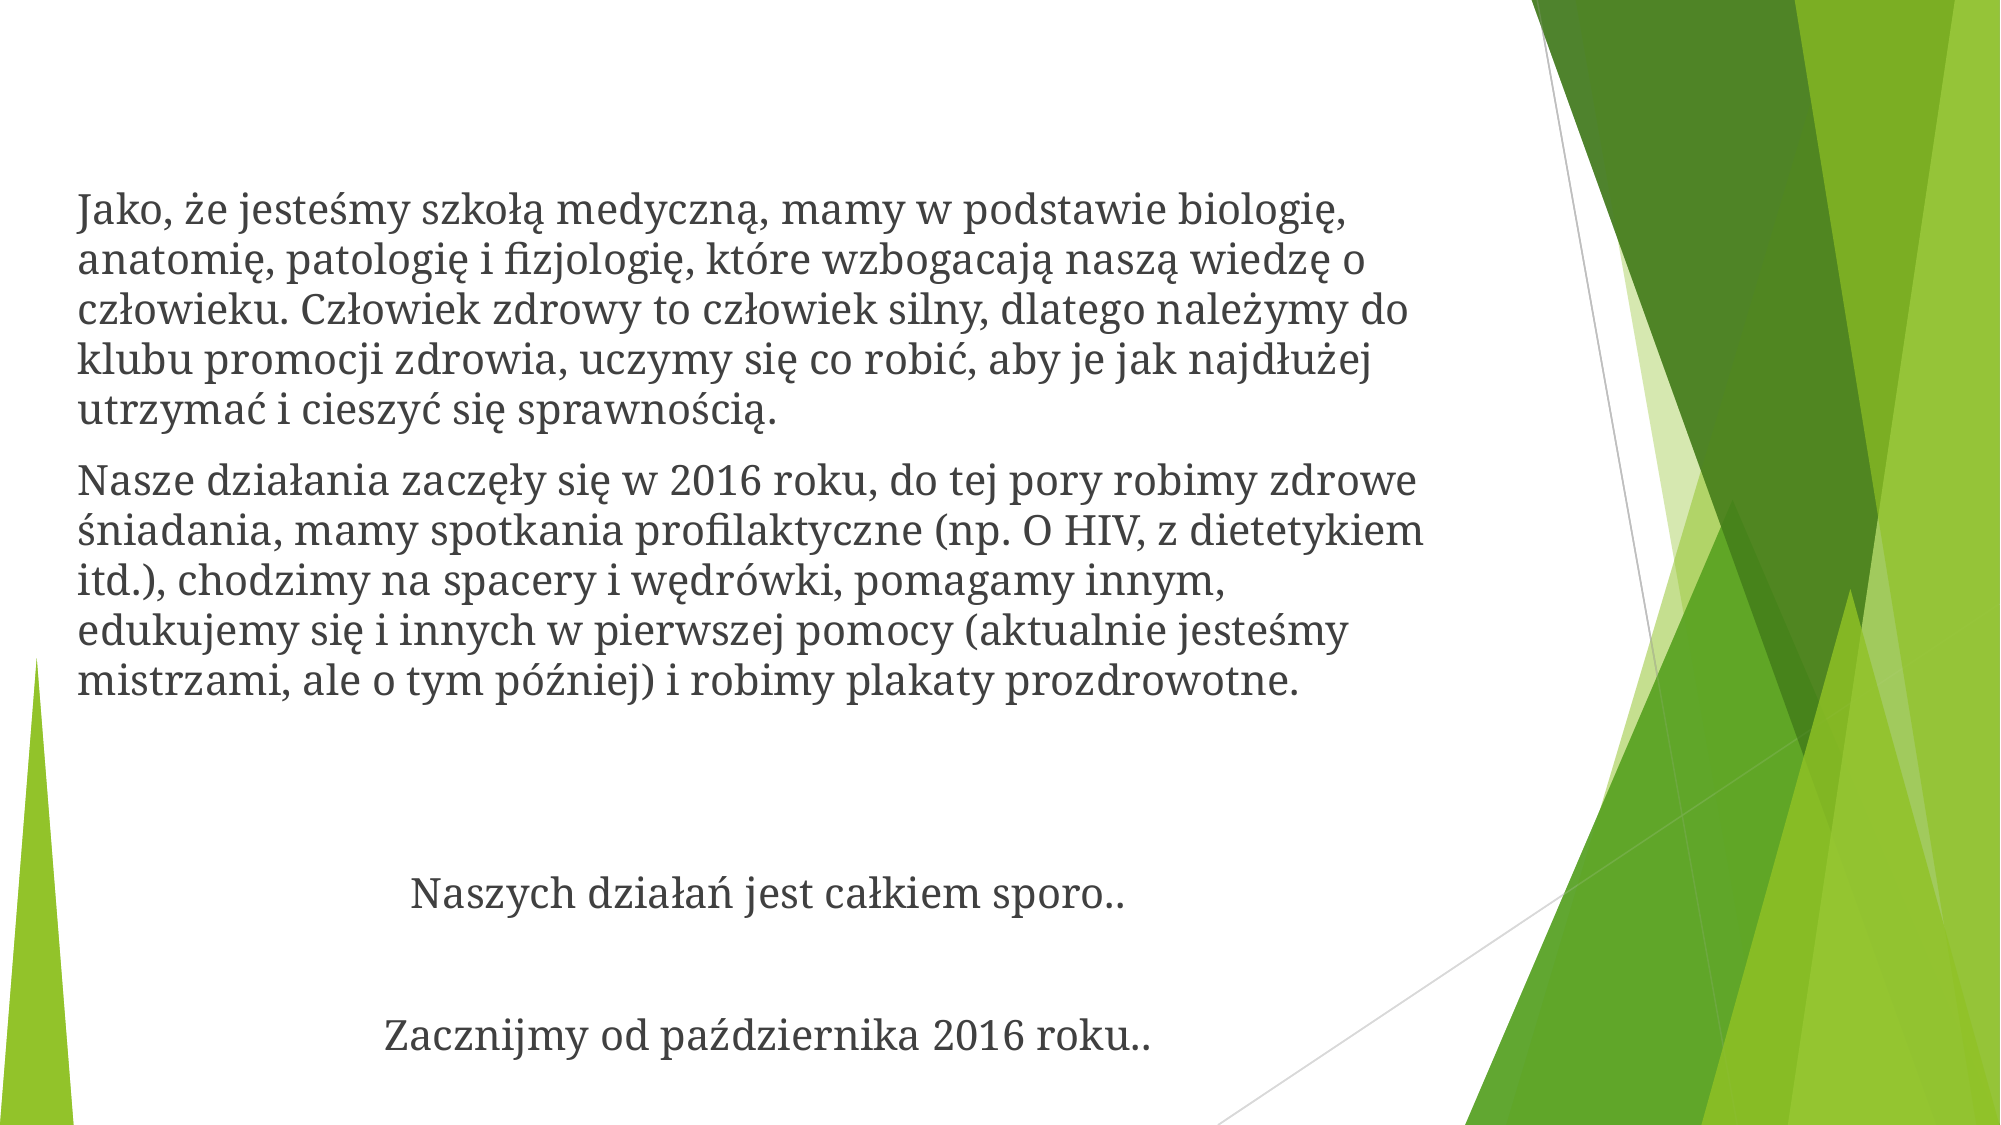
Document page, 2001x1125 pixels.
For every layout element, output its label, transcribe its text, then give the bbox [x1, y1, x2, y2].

list Jako, że jesteśmy szkołą medyczną, mamy w podstawie biologię, anatomię, patologię i fizjologię, które wzbogacają naszą wiedzę o człowieku. Człowiek zdrowy to człowiek silny, dlatego należymy do klubu promocji zdrowia, uczymy się co robić, aby je jak najdłużej utrzymać i cieszyć się sprawnością. Nasze działania zaczęły się w 2016 roku, do tej pory robimy zdrowe śniadania, mamy spotkania profilaktyczne (np. O HIV, z dietetykiem itd.), chodzimy na spacery i wędrówki, pomagamy innym, edukujemy się i innych w pierwszej pomocy (aktualnie jesteśmy mistrzami, ale o tym później) i robimy plakaty prozdrowotne. Naszych działań jest całkiem sporo.. Zacznijmy od października 2016 roku.. [63, 175, 1474, 813]
